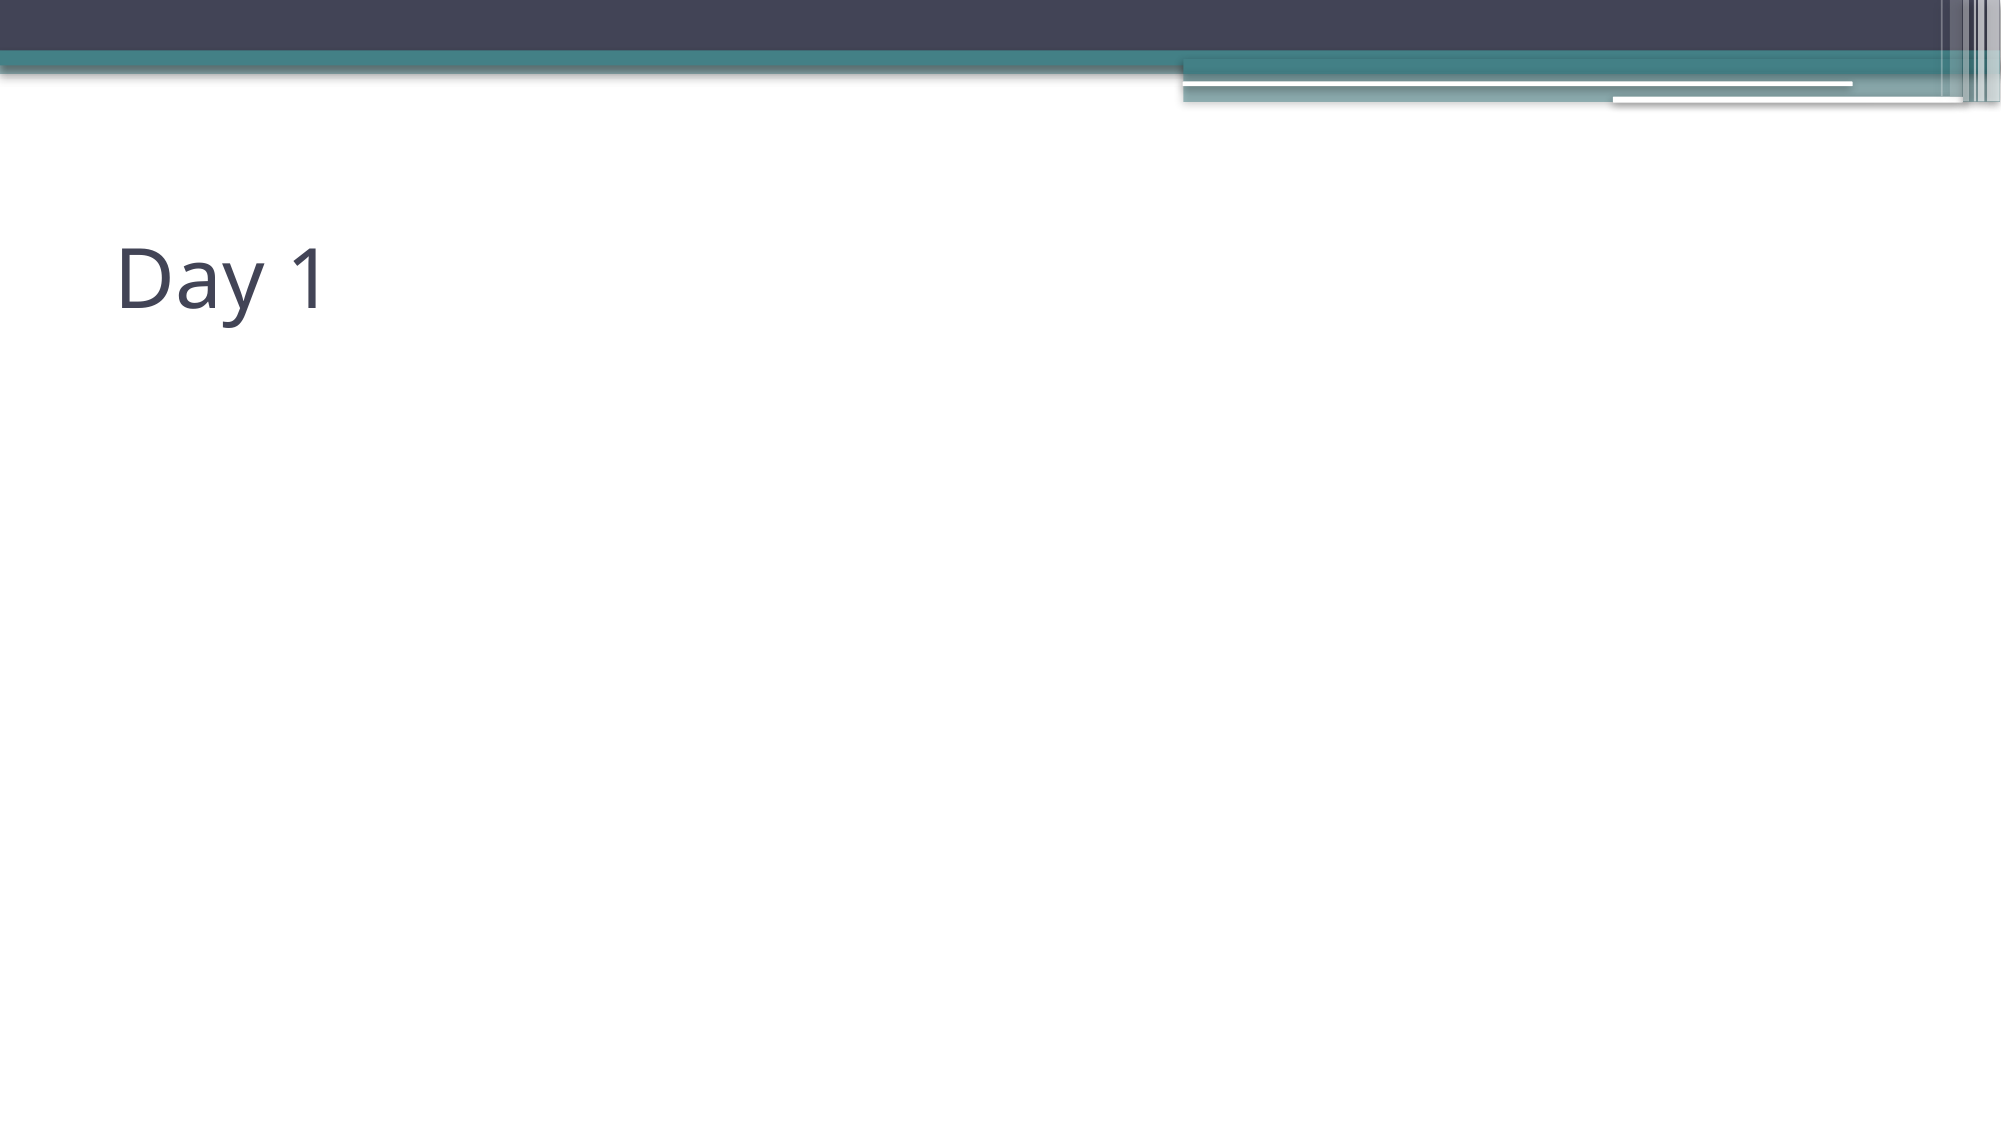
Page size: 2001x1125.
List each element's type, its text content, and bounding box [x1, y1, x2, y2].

title Day 1 [99, 187, 1900, 363]
